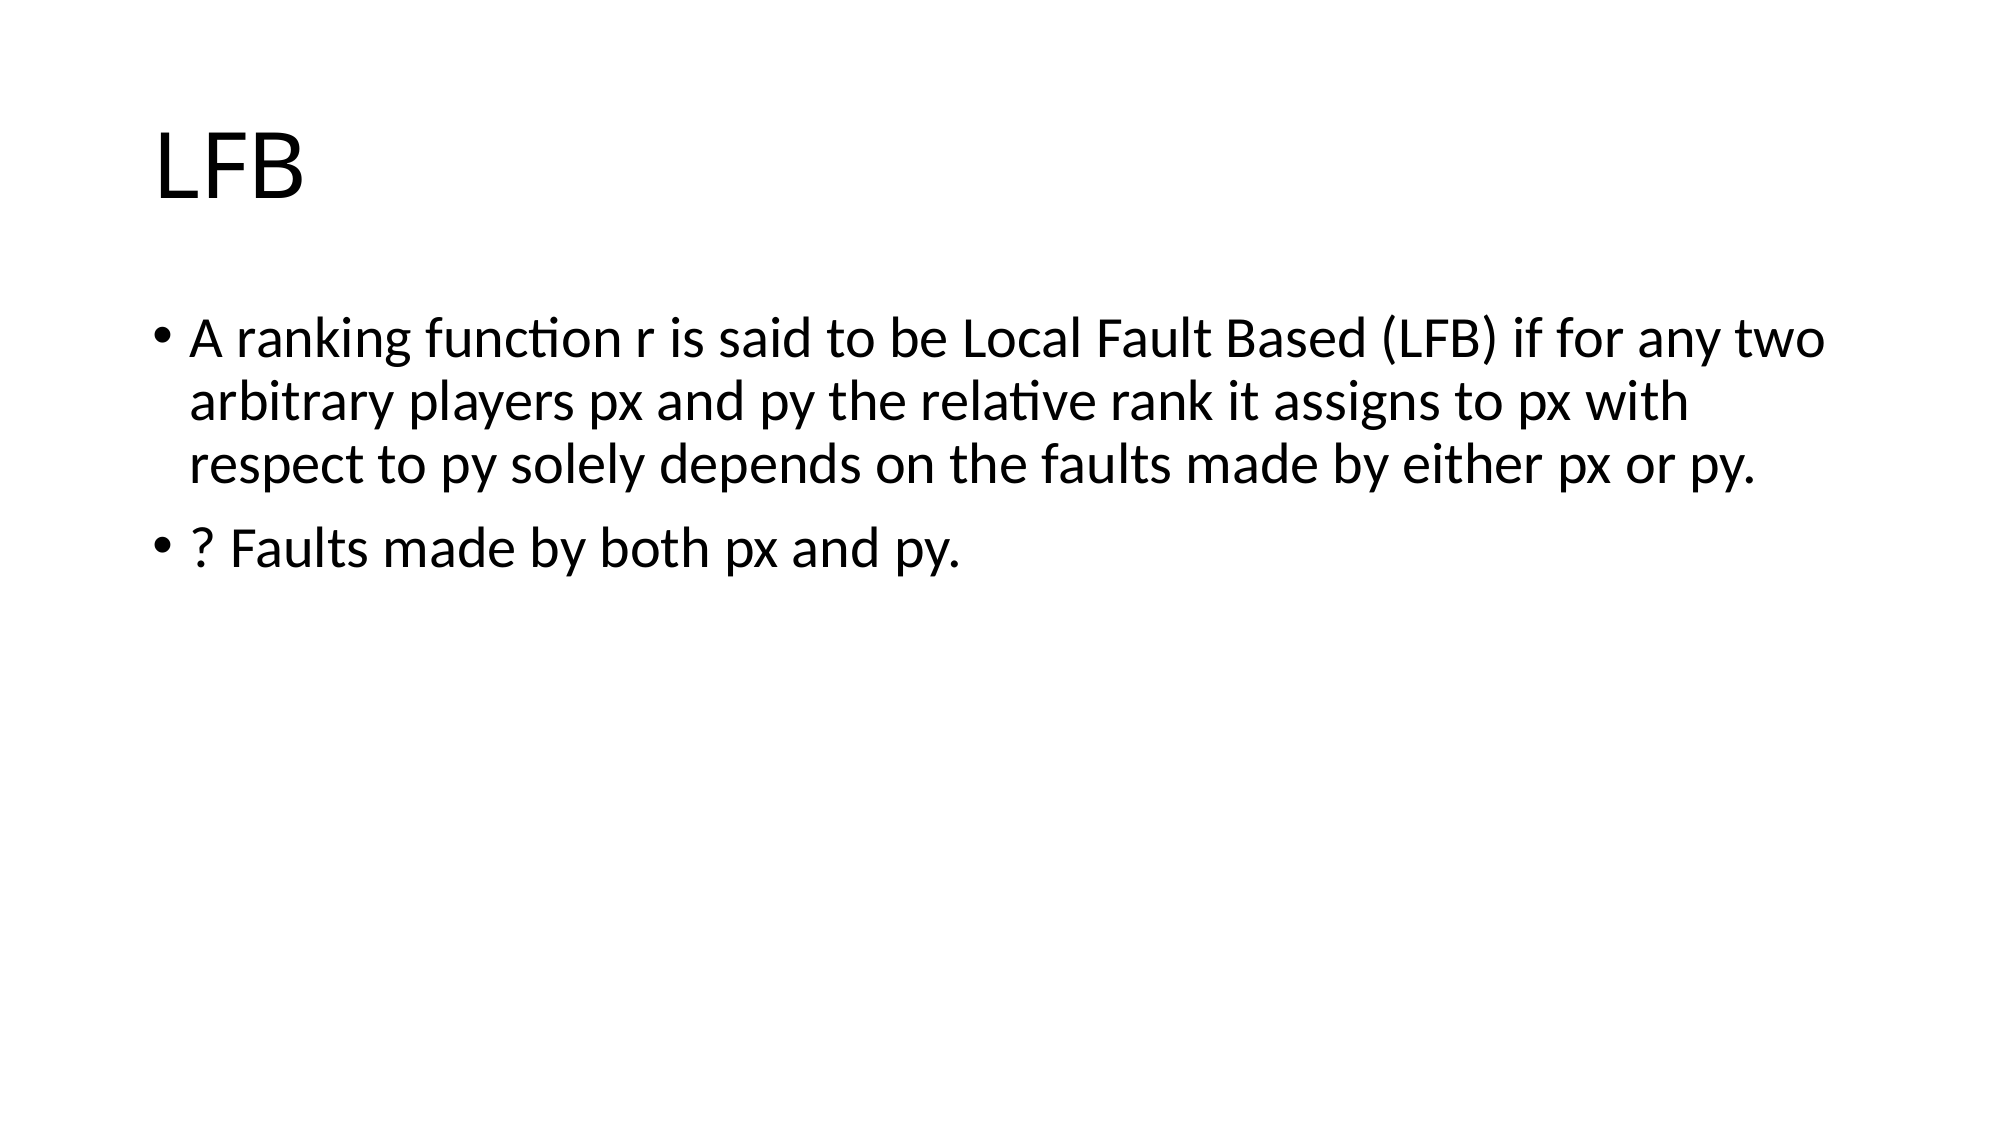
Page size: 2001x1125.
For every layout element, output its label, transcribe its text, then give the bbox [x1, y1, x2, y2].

list A ranking function r is said to be Local Fault Based (LFB) if for any two arbitrary players px and py the relative rank it assigns to px with respect to py solely depends on the faults made by either px or py. ? Faults made by both px and py. [137, 299, 1863, 1014]
title LFB [137, 59, 1863, 278]
